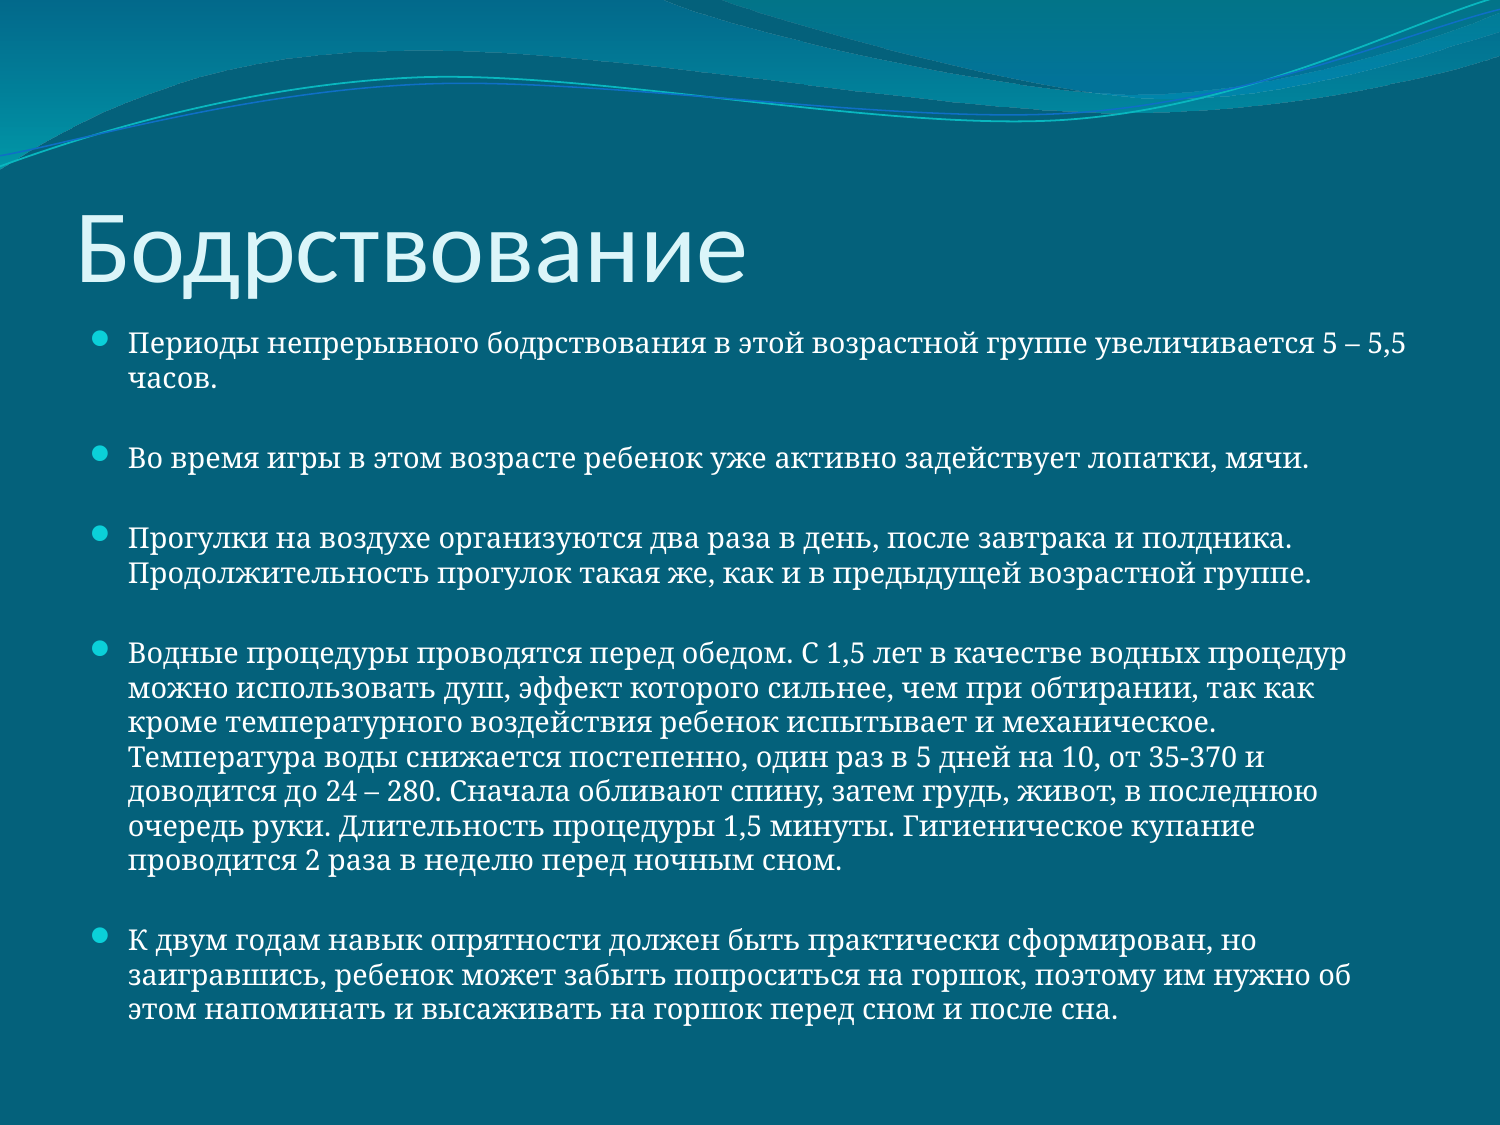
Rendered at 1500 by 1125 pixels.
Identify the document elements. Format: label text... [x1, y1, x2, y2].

title Бодрствование [75, 115, 1425, 303]
list Периоды непрерывного бодрствования в этой возрастной группе увеличивается 5 – 5,5 часов. Во время игры в этом возрасте ребенок уже активно задействует лопатки, мячи. Прогулки на воздухе организуются два раза в день, после завтрака и полдника. Продолжительность прогулок такая же, как и в предыдущей возрастной группе. Водные процедуры проводятся перед обедом. С 1,5 лет в качестве водных процедур можно использовать душ, эффект которого сильнее, чем при обтирании, так как кроме температурного воздействия ребенок испытывает и механическое. Температура воды снижается постепенно, один раз в 5 дней на 10, от 35-370 и доводится до 24 – 280. Сначала обливают спину, затем грудь, живот, в последнюю очередь руки. Длительность процедуры 1,5 минуты. Гигиеническое купание проводится 2 раза в неделю перед ночным сном. К двум годам навык опрятности должен быть практически сформирован, но заигравшись, ребенок может забыть попроситься на горшок, поэтому им нужно об этом напоминать и высаживать на горшок перед сном и после сна. [75, 317, 1425, 1038]
